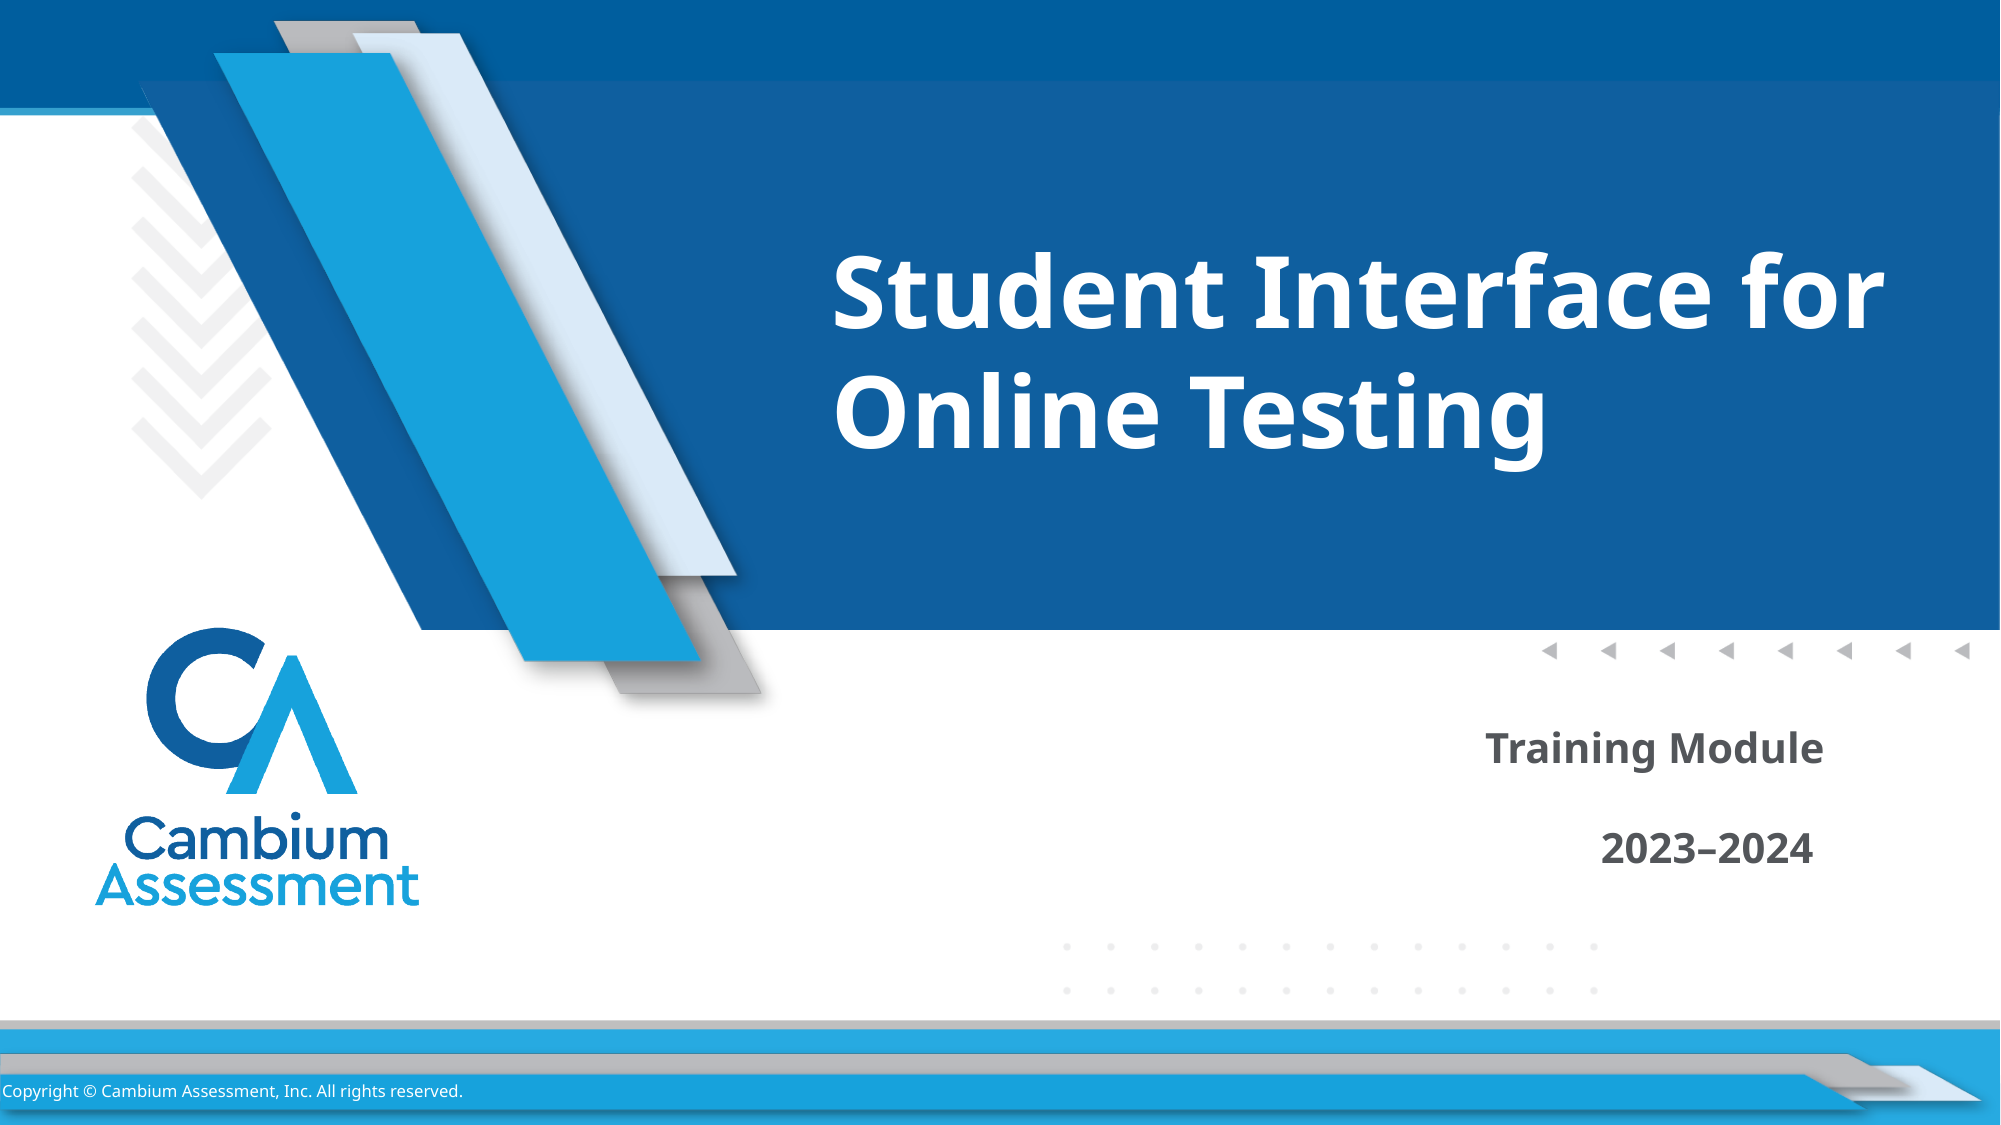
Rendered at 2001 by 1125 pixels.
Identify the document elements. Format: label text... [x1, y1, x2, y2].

text_box Copyright © Cambium Assessment, Inc. All rights reserved. [0, 1073, 479, 1109]
subtitle Training Module 2023–2024 [1095, 709, 1825, 892]
title Student Interface for Online Testing [831, 82, 1980, 615]
picture [0, 0, 2001, 1125]
